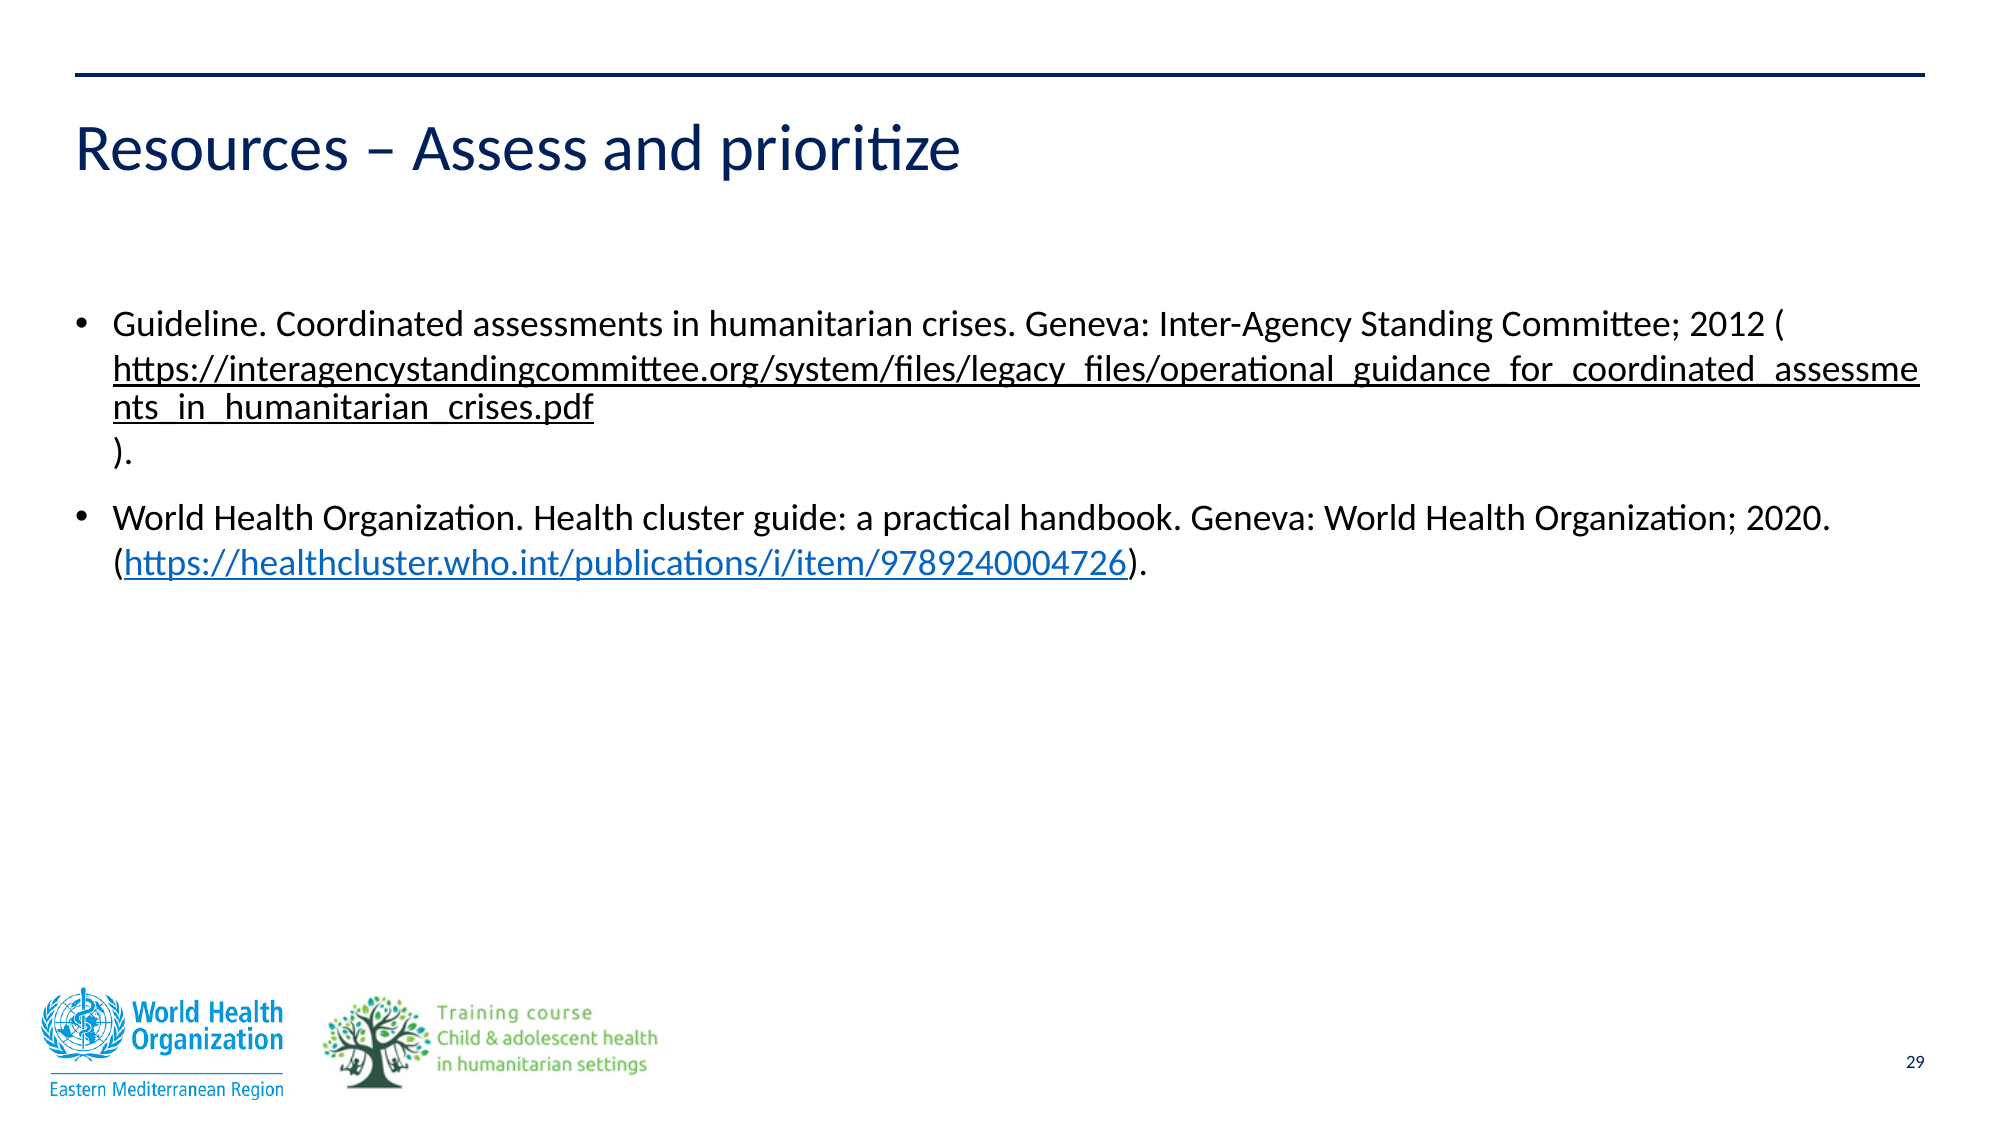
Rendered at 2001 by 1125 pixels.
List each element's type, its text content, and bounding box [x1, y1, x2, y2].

title Resources – Assess and prioritize [75, 112, 1925, 278]
picture [94, 1024, 113, 1045]
slide_number 29 [1862, 1049, 1925, 1103]
list Guideline. Coordinated assessments in humanitarian crises. Geneva: Inter-Agency Standing Committee; 2012 (https://interagencystandingcommittee.org/system/files/legacy_files/operational_guidance_for_coordinated_assessments_in_humanitarian_crises.pdf). World Health Organization. Health cluster guide: a practical handbook. Geneva: World Health Organization; 2020. (https://healthcluster.who.int/publications/i/item/9789240004726). [75, 299, 1925, 937]
picture [314, 987, 669, 1100]
picture [41, 987, 102, 1054]
picture [41, 987, 283, 1100]
picture [85, 1002, 91, 1009]
